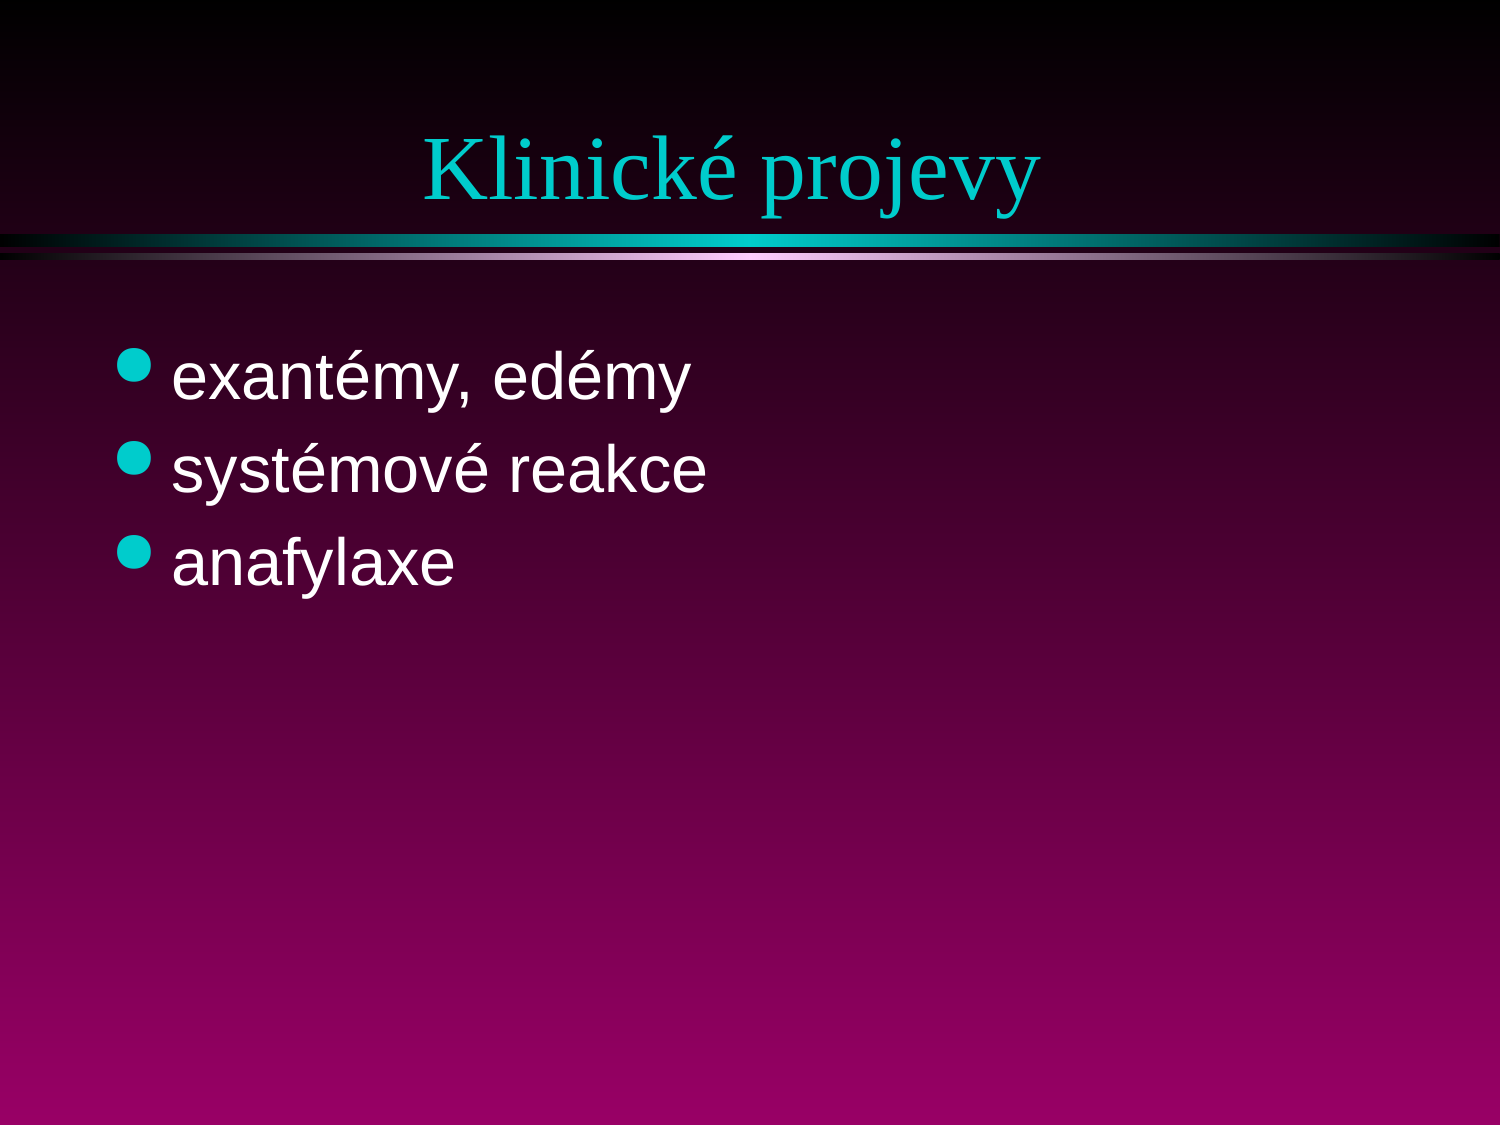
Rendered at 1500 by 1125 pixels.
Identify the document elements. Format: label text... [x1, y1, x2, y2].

title Klinické projevy [99, 37, 1388, 226]
list exantémy, edémy systémové reakce anafylaxe [99, 324, 1388, 1001]
